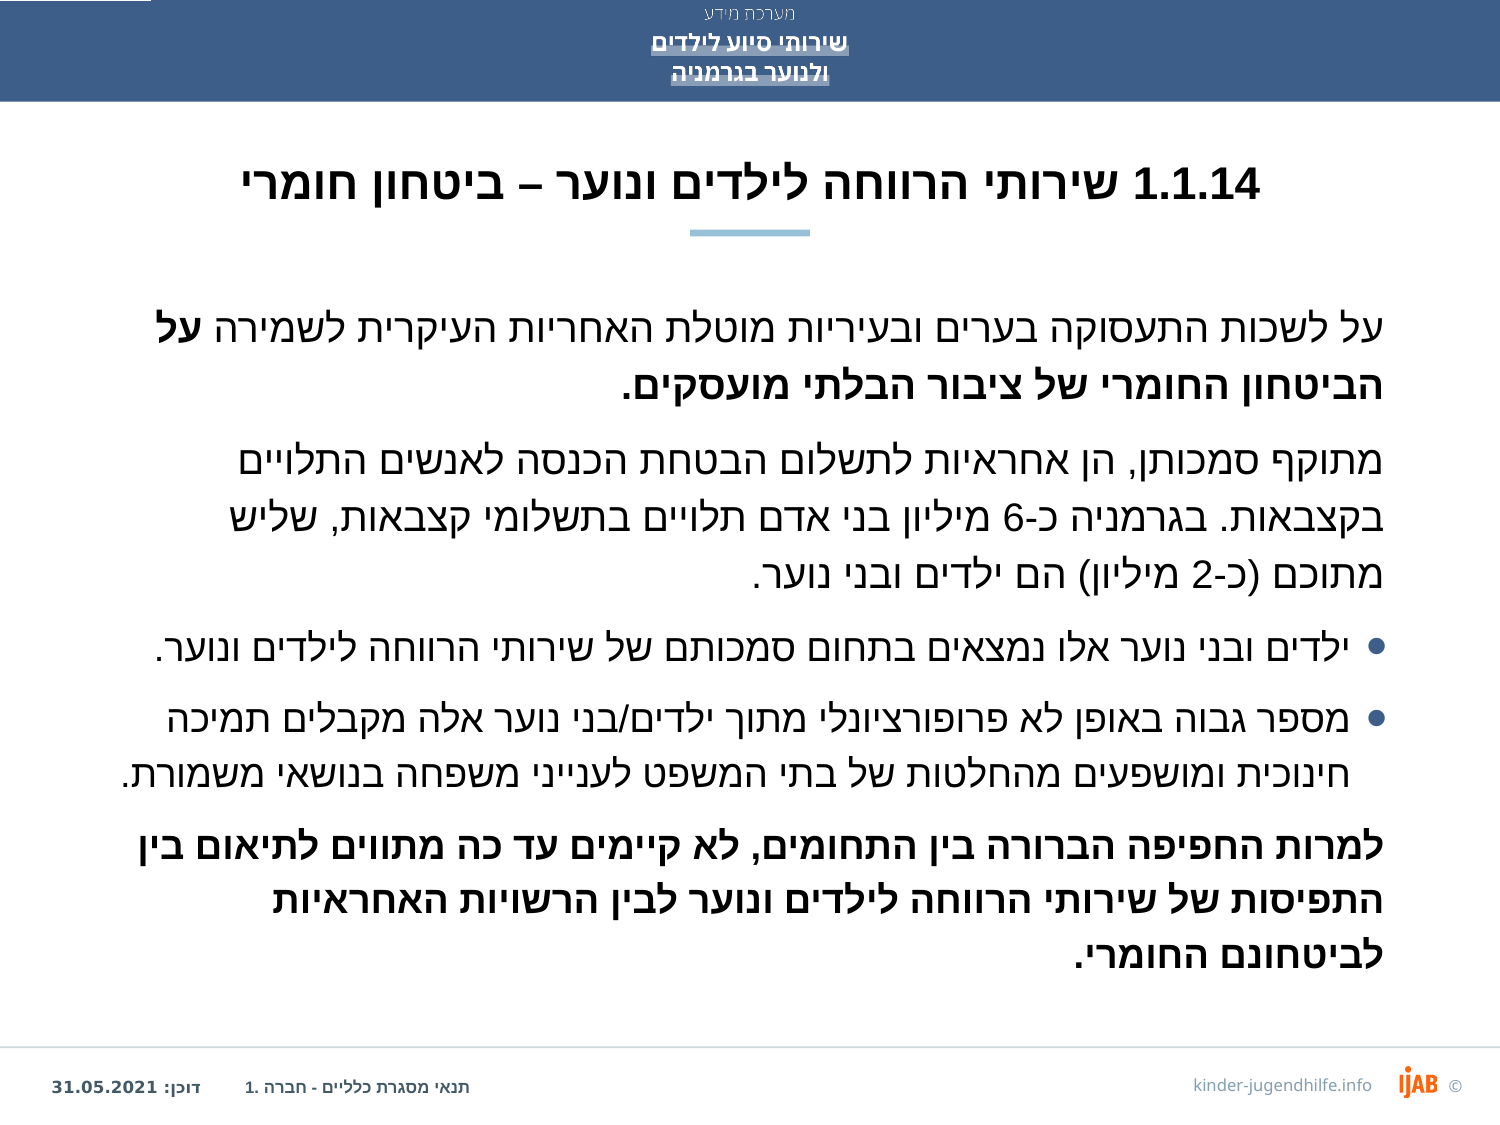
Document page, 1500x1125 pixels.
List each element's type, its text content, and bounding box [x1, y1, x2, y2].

title 1.1.14 שירותי הרווחה לילדים ונוער – ביטחון חומרי [56, 149, 1444, 220]
picture [651, 7, 849, 86]
list על לשכות התעסוקה בערים ובעיריות מוטלת האחריות העיקרית לשמירה על הביטחון החומרי של ציבור הבלתי מועסקים. מתוקף סמכותן, הן אחראיות לתשלום הבטחת הכנסה לאנשים התלויים בקצבאות. בגרמניה כ-6 מיליון בני אדם תלויים בתשלומי קצבאות, שליש מתוכם (כ-2 מיליון) הם ילדים ובני נוער. ילדים ובני נוער אלו נמצאים בתחום סמכותם של שירותי הרווחה לילדים ונוער. מספר גבוה באופן לא פרופורציונלי מתוך ילדים/בני נוער אלה מקבלים תמיכה חינוכית ומושפעים מהחלטות של בתי המשפט לענייני משפחה בנושאי משמורת. למרות החפיפה הברורה בין התחומים, לא קיימים עד כה מתווים לתיאום בין התפיסות של שירותי הרווחה לילדים ונוער לבין הרשויות האחראיות לביטחונם החומרי. [100, 285, 1400, 1000]
text_box 1. תנאי מסגרת כלליים - חברה [230, 1068, 1046, 1106]
